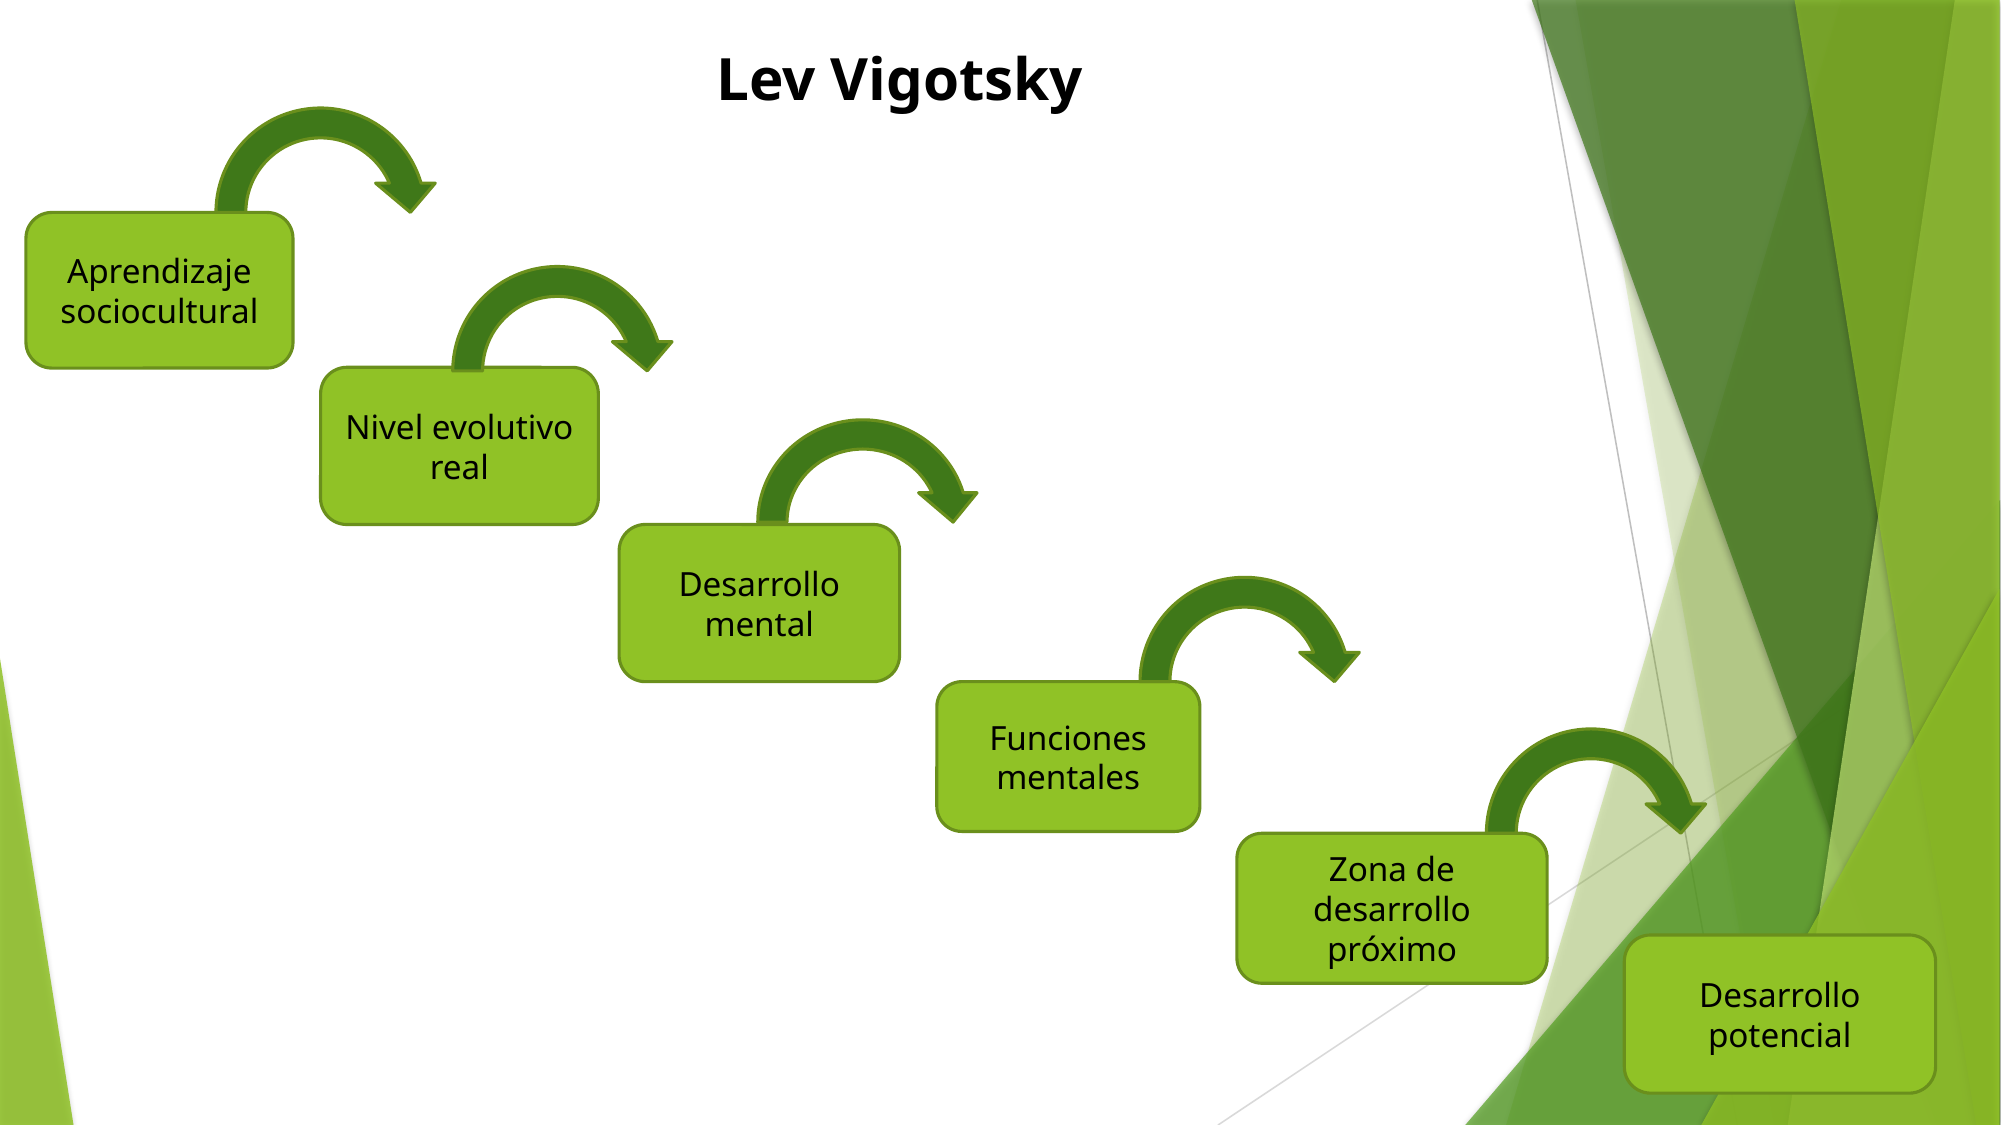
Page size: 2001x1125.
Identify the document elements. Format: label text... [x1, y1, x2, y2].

text_box Desarrollo mental [617, 522, 902, 684]
text_box Zona de desarrollo próximo [1235, 831, 1549, 985]
text_box [214, 106, 437, 214]
text_box Aprendizaje sociocultural [24, 210, 295, 370]
text_box Funciones mentales [935, 680, 1202, 834]
list Lev Vigotsky [25, 34, 1774, 309]
text_box [1138, 575, 1361, 684]
text_box Nivel evolutivo real [318, 365, 600, 527]
text_box [451, 264, 674, 373]
text_box [1484, 727, 1708, 835]
text_box [756, 418, 979, 524]
text_box Desarrollo potencial [1622, 933, 1938, 1095]
